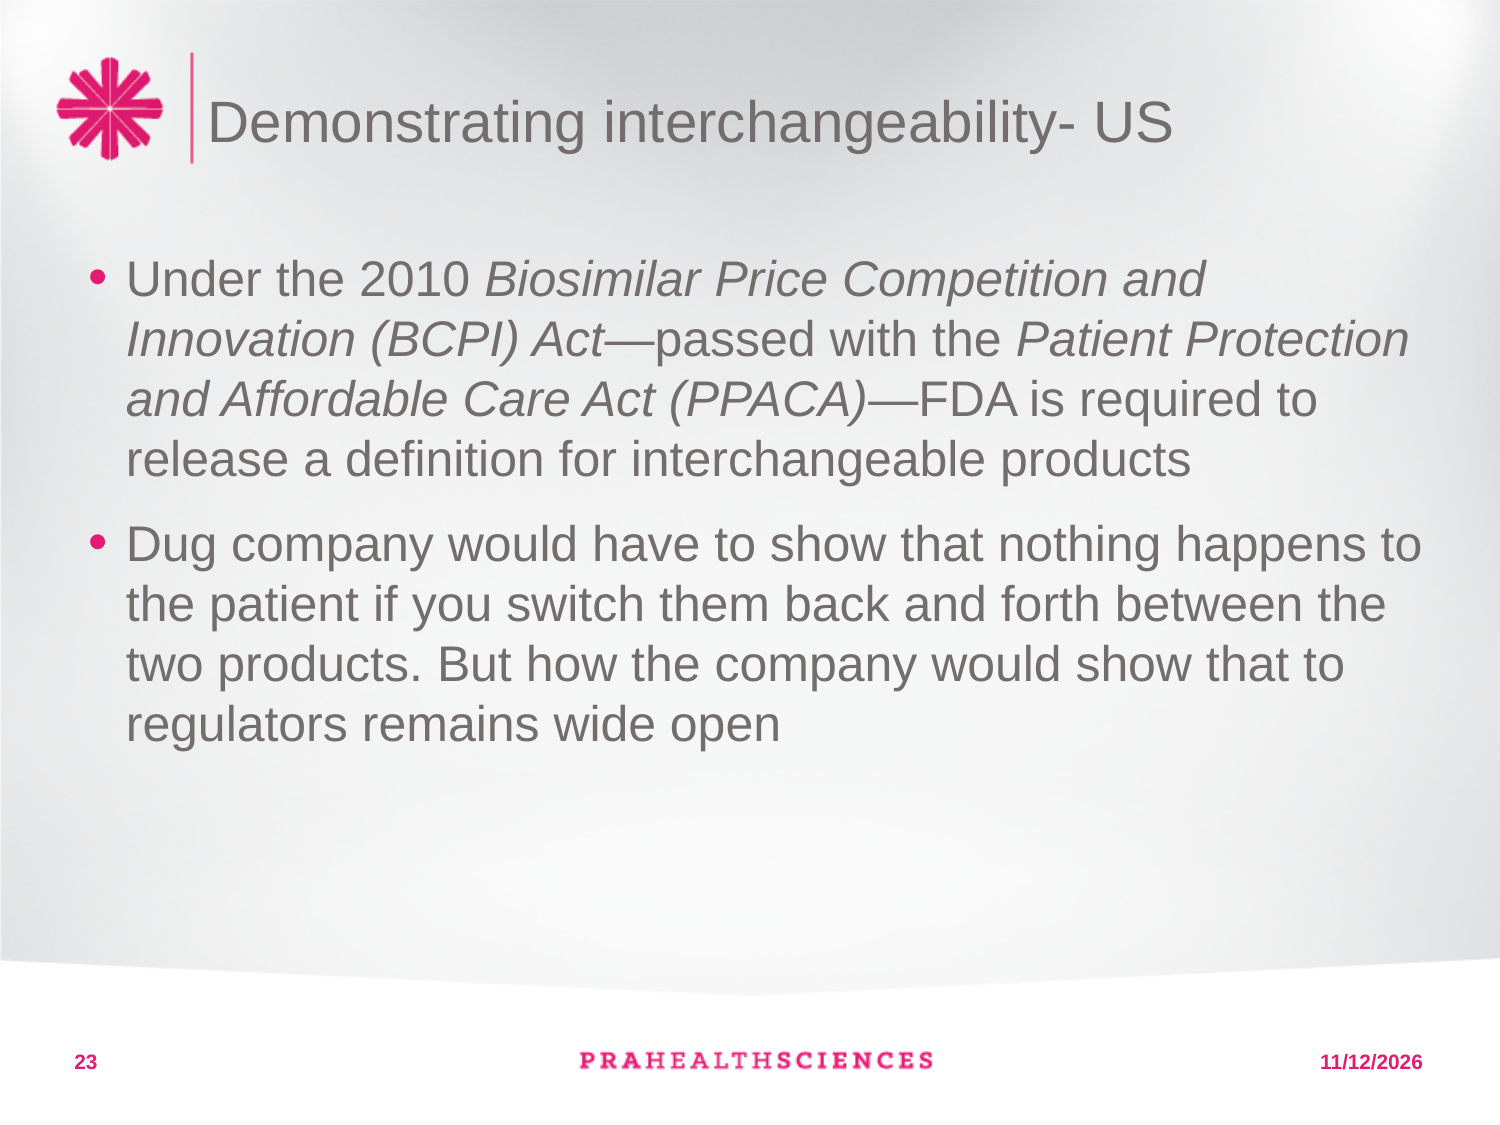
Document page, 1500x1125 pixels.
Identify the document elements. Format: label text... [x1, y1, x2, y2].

picture [0, 0, 1500, 1125]
title Demonstrating interchangeability- US [192, 24, 1460, 213]
list Under the 2010 Biosimilar Price Competition and Innovation (BCPI) Act—passed with the Patient Protection and Affordable Care Act (PPACA)—FDA is required to release a definition for interchangeable products Dug company would have to show that nothing happens to the patient if you switch them back and forth between the two products. But how the company would show that to regulators remains wide open [65, 238, 1460, 1015]
